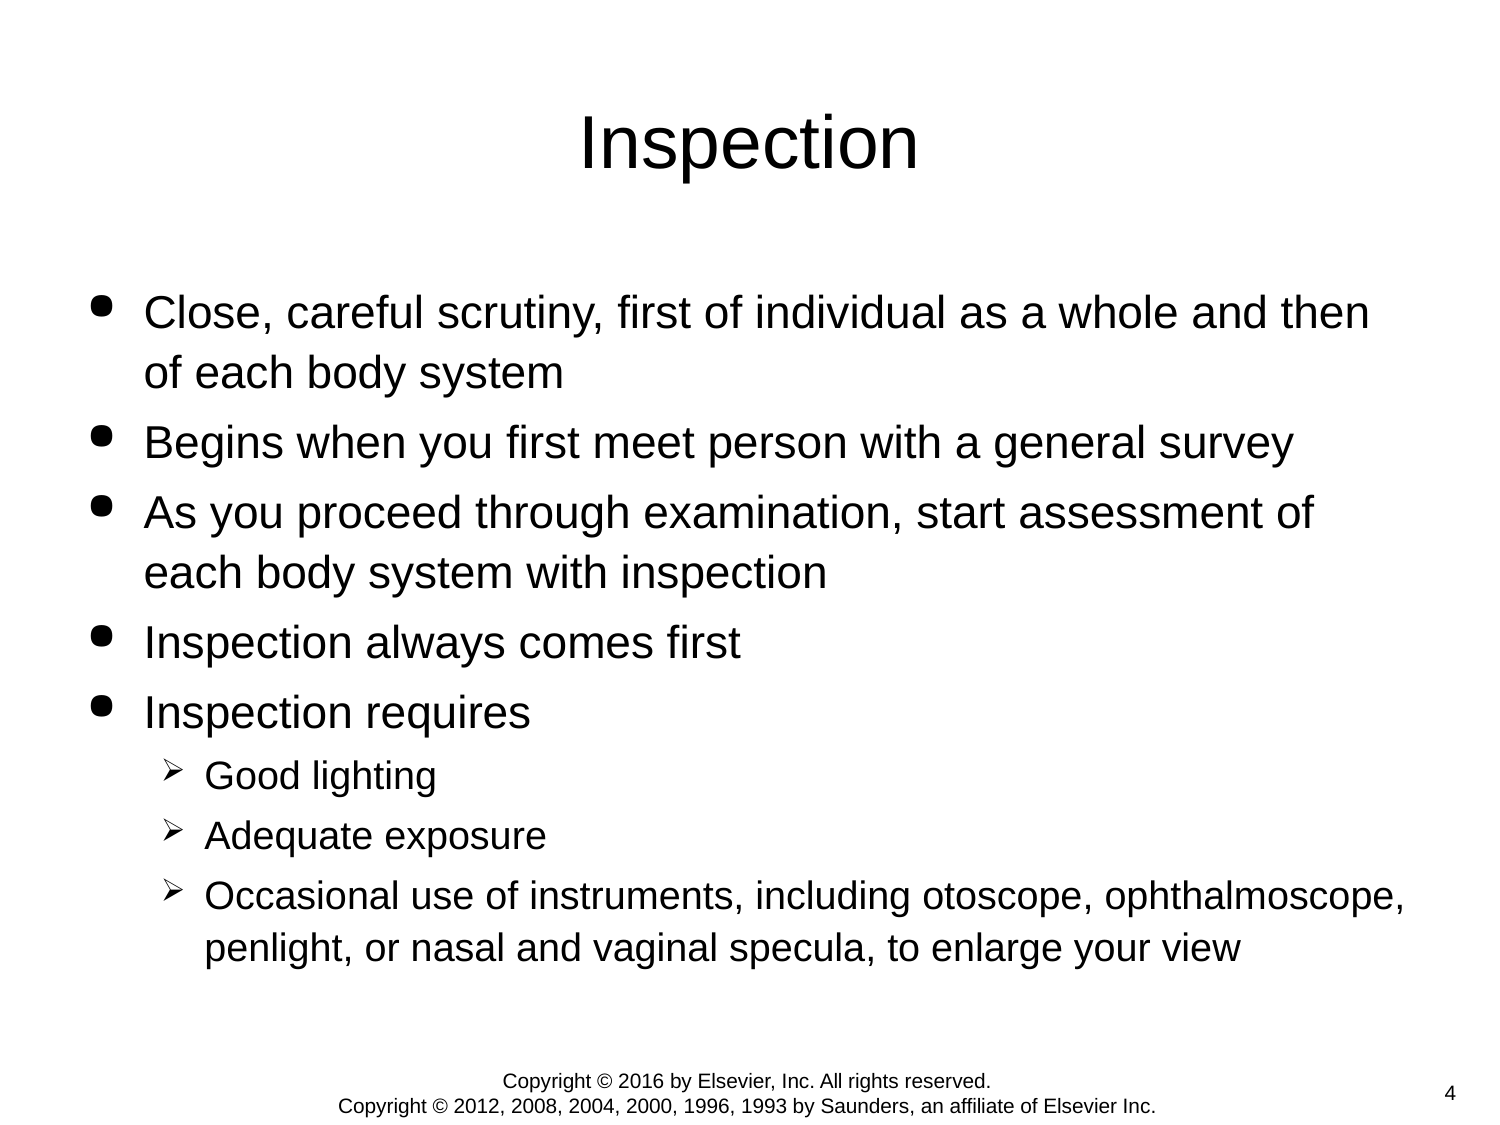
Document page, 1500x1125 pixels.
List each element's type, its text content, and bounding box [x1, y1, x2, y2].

slide_number 4 [1400, 1060, 1495, 1123]
footer Copyright © 2016 by Elsevier, Inc. All rights reserved. Copyright © 2012, 2008, 2004, 2000, 1996, 1993 by Saunders, an affiliate of Elsevier Inc. [162, 1059, 1338, 1123]
list Close, careful scrutiny, first of individual as a whole and then of each body system Begins when you first meet person with a general survey As you proceed through examination, start assessment of each body system with inspection Inspection always comes first Inspection requires Good lighting Adequate exposure Occasional use of instruments, including otoscope, ophthalmoscope, penlight, or nasal and vaginal specula, to enlarge your view [75, 269, 1427, 1001]
title Inspection [74, 44, 1426, 233]
